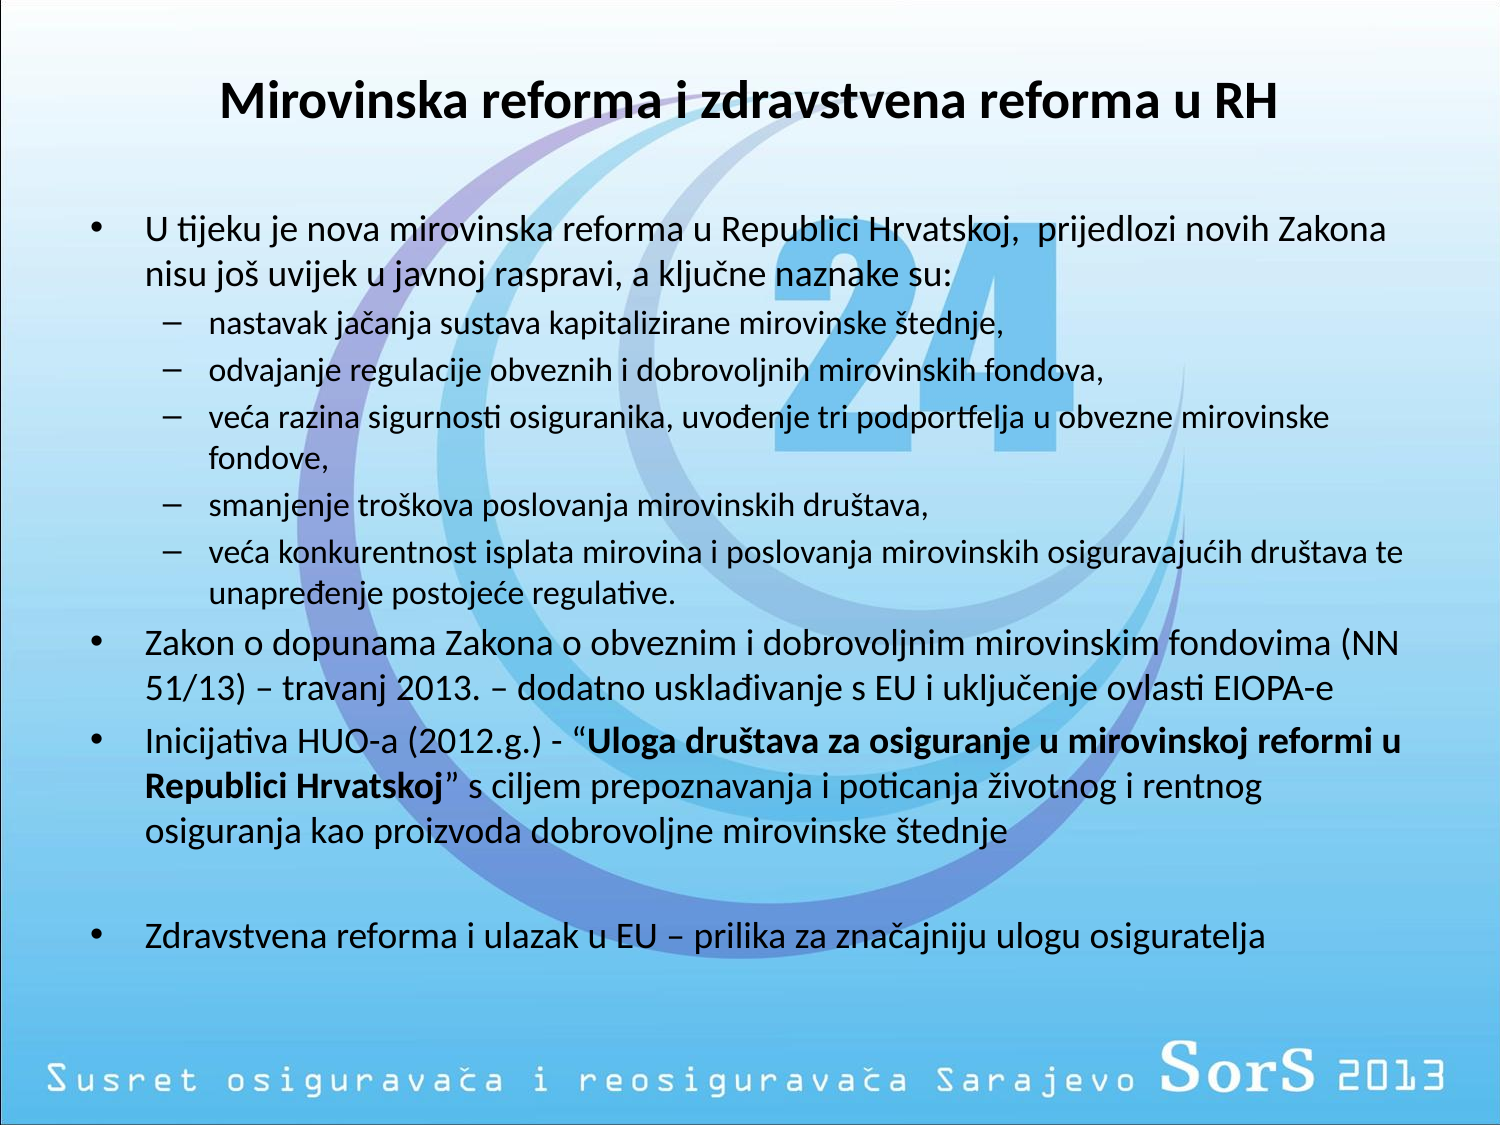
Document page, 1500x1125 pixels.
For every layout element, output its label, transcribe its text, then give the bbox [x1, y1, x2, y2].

picture [0, 0, 1500, 1125]
title Mirovinska reforma i zdravstvena reforma u RH [74, 44, 1426, 150]
list U tijeku je nova mirovinska reforma u Republici Hrvatskoj, prijedlozi novih Zakona nisu još uvijek u javnoj raspravi, a ključne naznake su: nastavak jačanja sustava kapitalizirane mirovinske štednje, odvajanje regulacije obveznih i dobrovoljnih mirovinskih fondova, veća razina sigurnosti osiguranika, uvođenje tri podportfelja u obvezne mirovinske fondove, smanjenje troškova poslovanja mirovinskih društava, veća konkurentnost isplata mirovina i poslovanja mirovinskih osiguravajućih društava te unapređenje postojeće regulative. Zakon o dopunama Zakona o obveznim i dobrovoljnim mirovinskim fondovima (NN 51/13) – travanj 2013. – dodatno usklađivanje s EU i uključenje ovlasti EIOPA-e Inicijativa HUO-a (2012.g.) - “Uloga društava za osiguranje u mirovinskoj reformi u Republici Hrvatskoj” s ciljem prepoznavanja i poticanja životnog i rentnog osiguranja kao proizvoda dobrovoljne mirovinske štednje Zdravstvena reforma i ulazak u EU – prilika za značajniju ulogu osiguratelja [74, 196, 1426, 1006]
